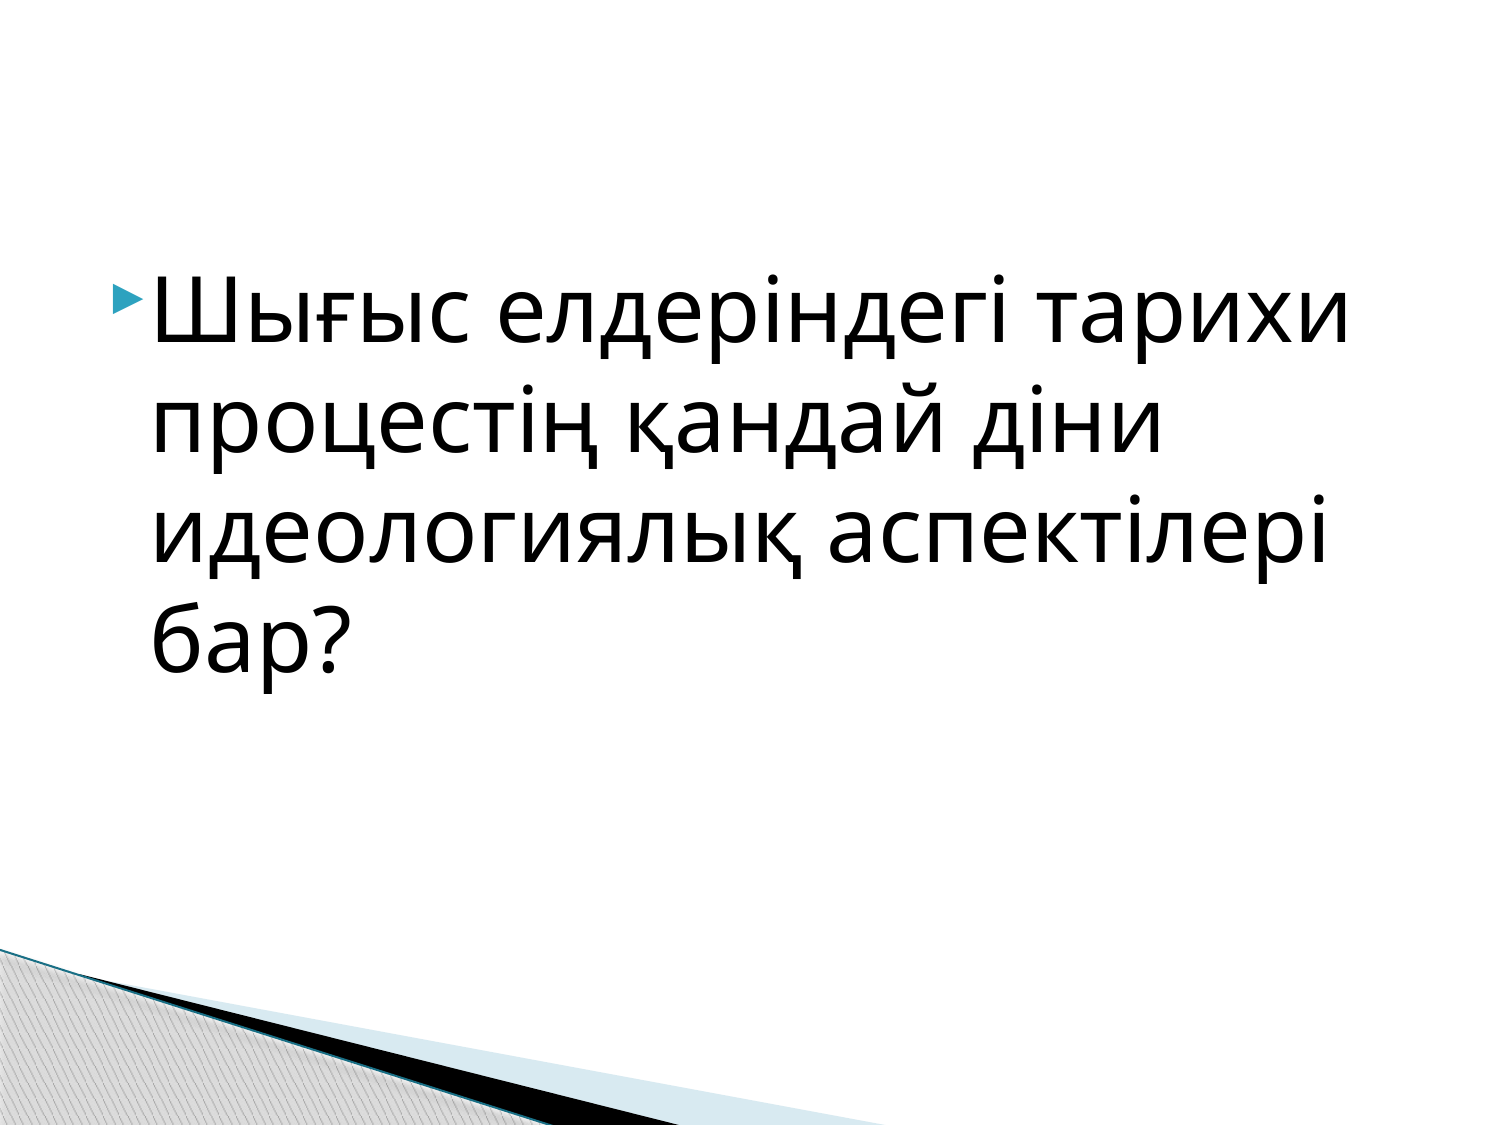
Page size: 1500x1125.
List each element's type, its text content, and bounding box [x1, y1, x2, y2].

list Шығыс елдеріндегі тарихи процестің қандай діни идеологиялық аспектілері бар? [75, 243, 1425, 986]
